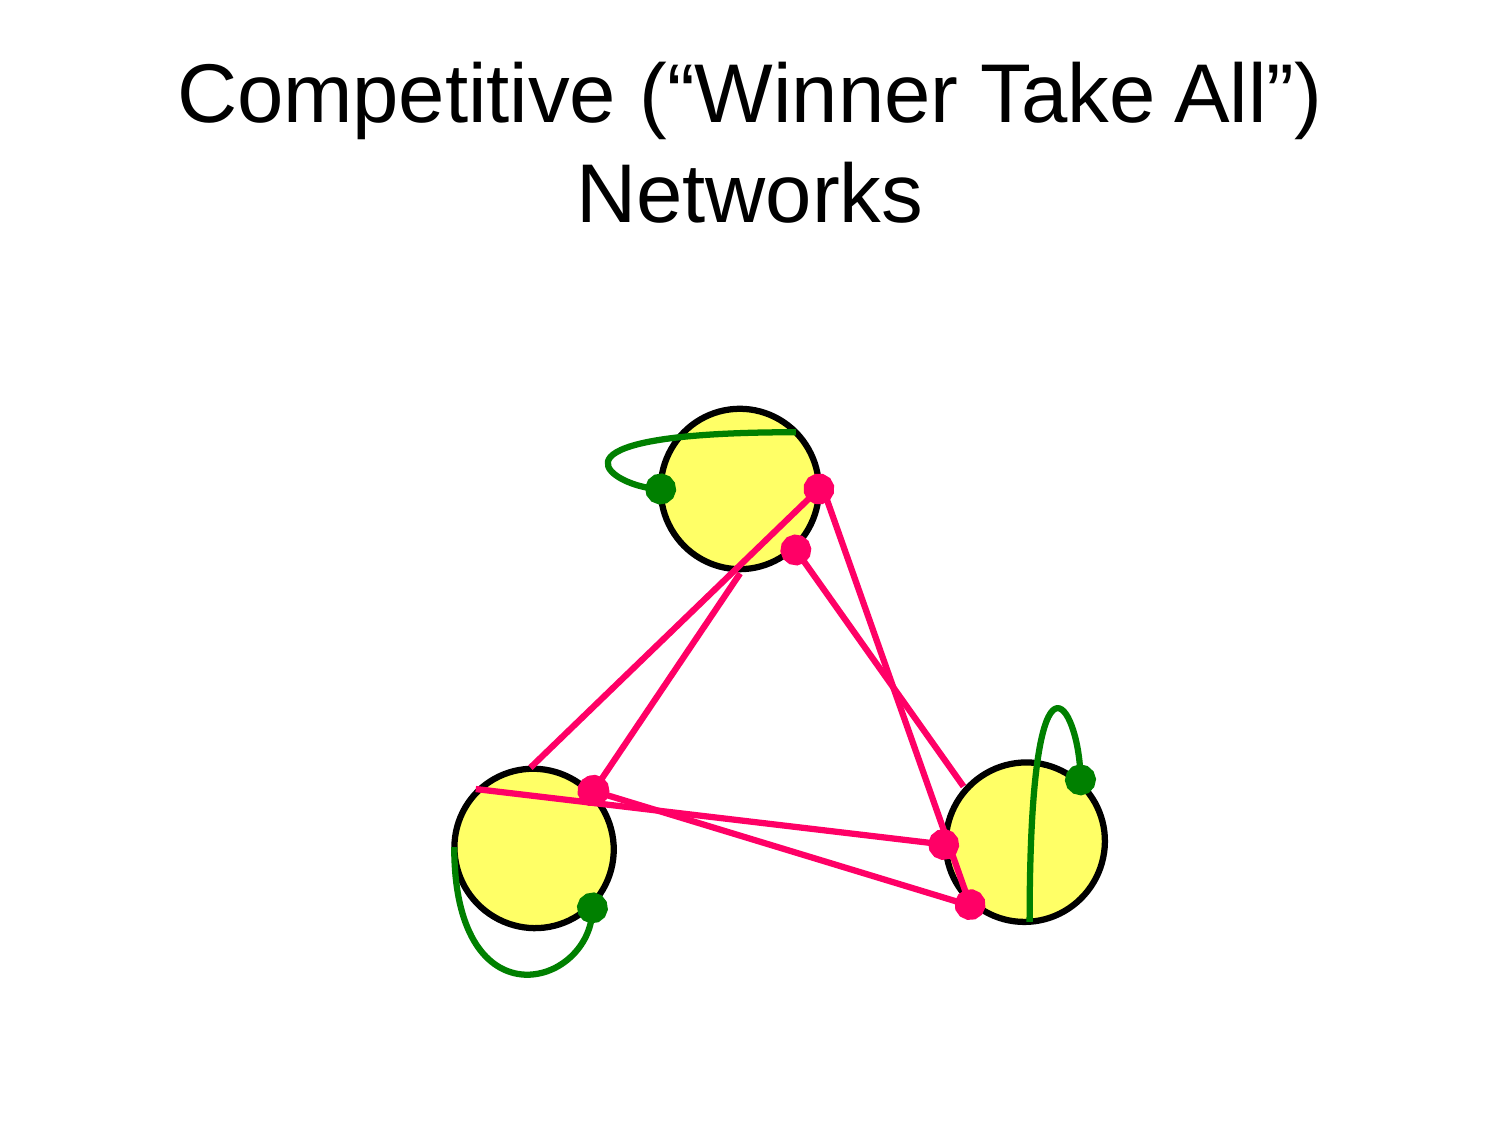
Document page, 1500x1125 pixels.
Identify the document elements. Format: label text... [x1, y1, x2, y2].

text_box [795, 549, 964, 787]
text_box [530, 548, 684, 768]
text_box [592, 905, 971, 910]
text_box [660, 408, 819, 570]
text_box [944, 762, 1106, 922]
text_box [823, 488, 1018, 760]
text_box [593, 573, 741, 791]
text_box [453, 769, 615, 928]
title Competitive (“Winner Take All”) Networks [75, 45, 1425, 233]
